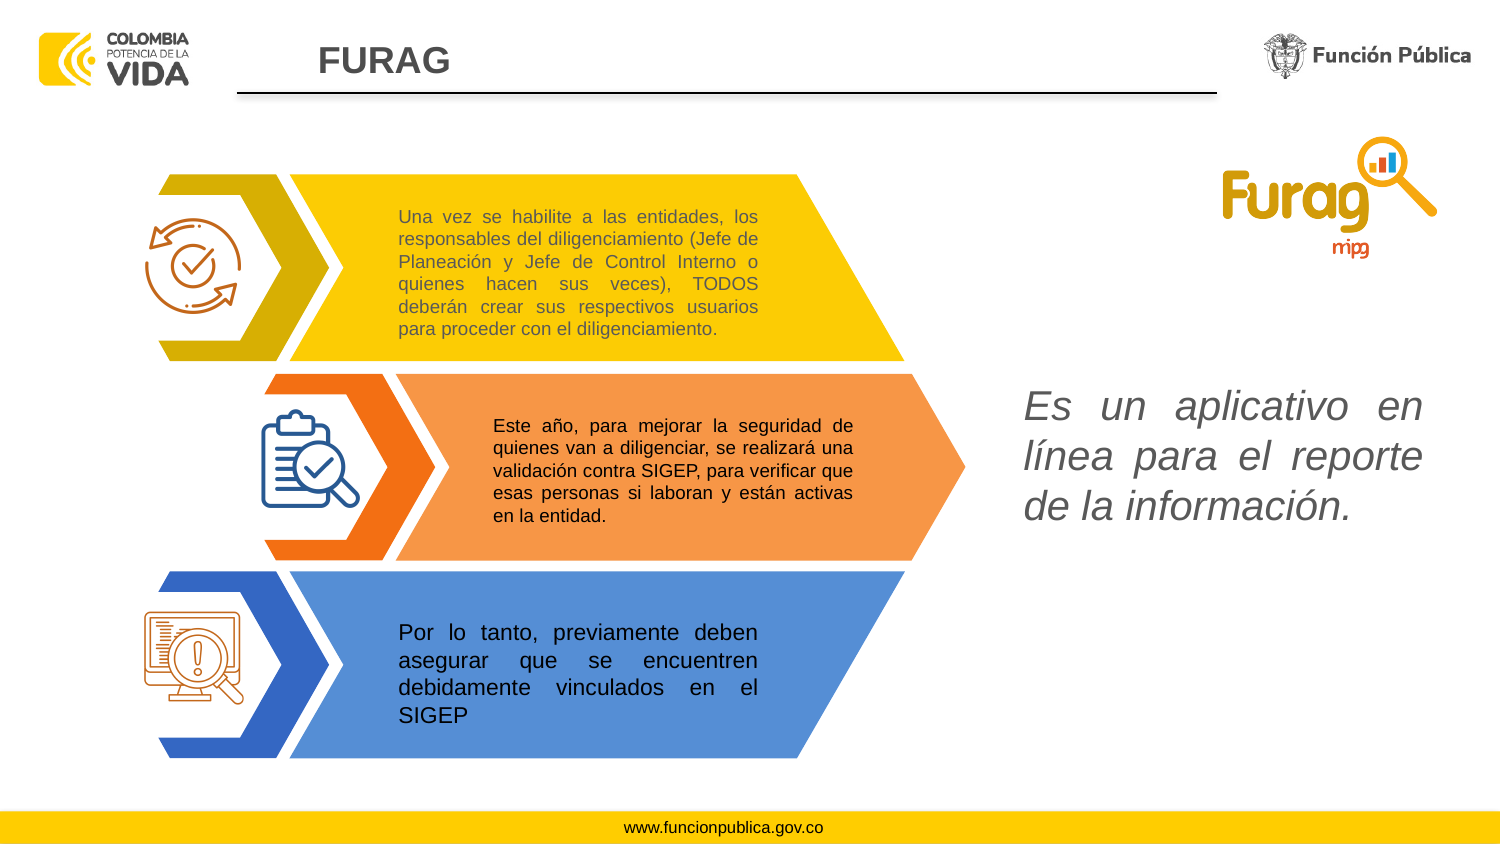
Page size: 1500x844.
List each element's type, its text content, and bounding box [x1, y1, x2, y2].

text_box Por lo tanto, previamente deben asegurar que se encuentren debidamente vinculados en el SIGEP [398, 610, 759, 736]
text_box [158, 174, 330, 362]
picture [1254, 0, 1480, 113]
text_box [395, 373, 966, 561]
picture [142, 215, 244, 318]
text_box [264, 373, 436, 561]
text_box [289, 571, 905, 759]
picture [142, 611, 244, 707]
text_box Es un aplicativo en línea para el reporte de la información. [1023, 371, 1424, 537]
picture [1216, 127, 1446, 268]
text_box Una vez se habilite a las entidades, los responsables del diligenciamiento (Jefe de Planeación y Jefe de Control Interno o quienes hacen sus veces), TODOS deberán crear sus respectivos usuarios para proceder con el diligenciamiento. [398, 197, 759, 370]
text_box [158, 571, 330, 759]
picture [259, 407, 362, 510]
picture [31, 17, 196, 101]
text_box Este año, para mejorar la seguridad de quienes van a diligenciar, se realizará una validación contra SIGEP, para verificar que esas personas si laboran y están activas en la entidad. [493, 405, 854, 556]
text_box [289, 174, 905, 362]
title FURAG [303, 28, 1218, 94]
